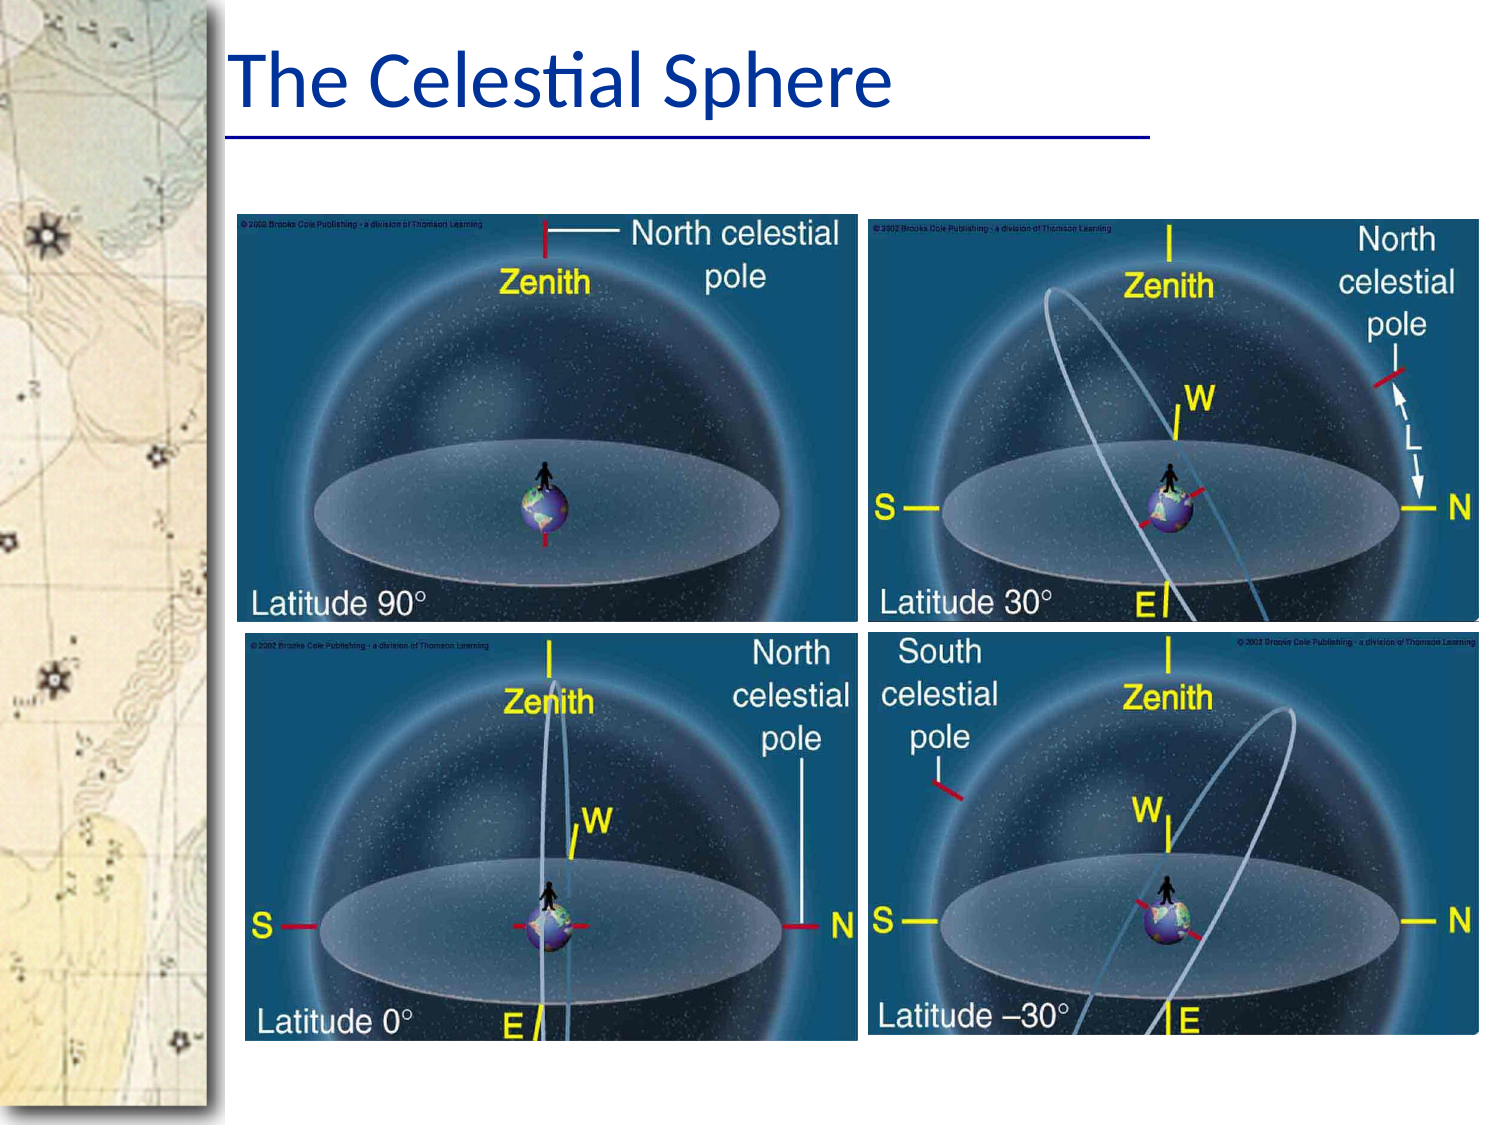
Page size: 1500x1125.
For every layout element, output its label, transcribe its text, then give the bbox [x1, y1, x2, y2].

title The Celestial Sphere [226, 0, 1500, 150]
picture [245, 633, 858, 1041]
picture [0, 0, 226, 1125]
picture [868, 219, 1479, 622]
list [868, 632, 1479, 1035]
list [237, 214, 858, 622]
